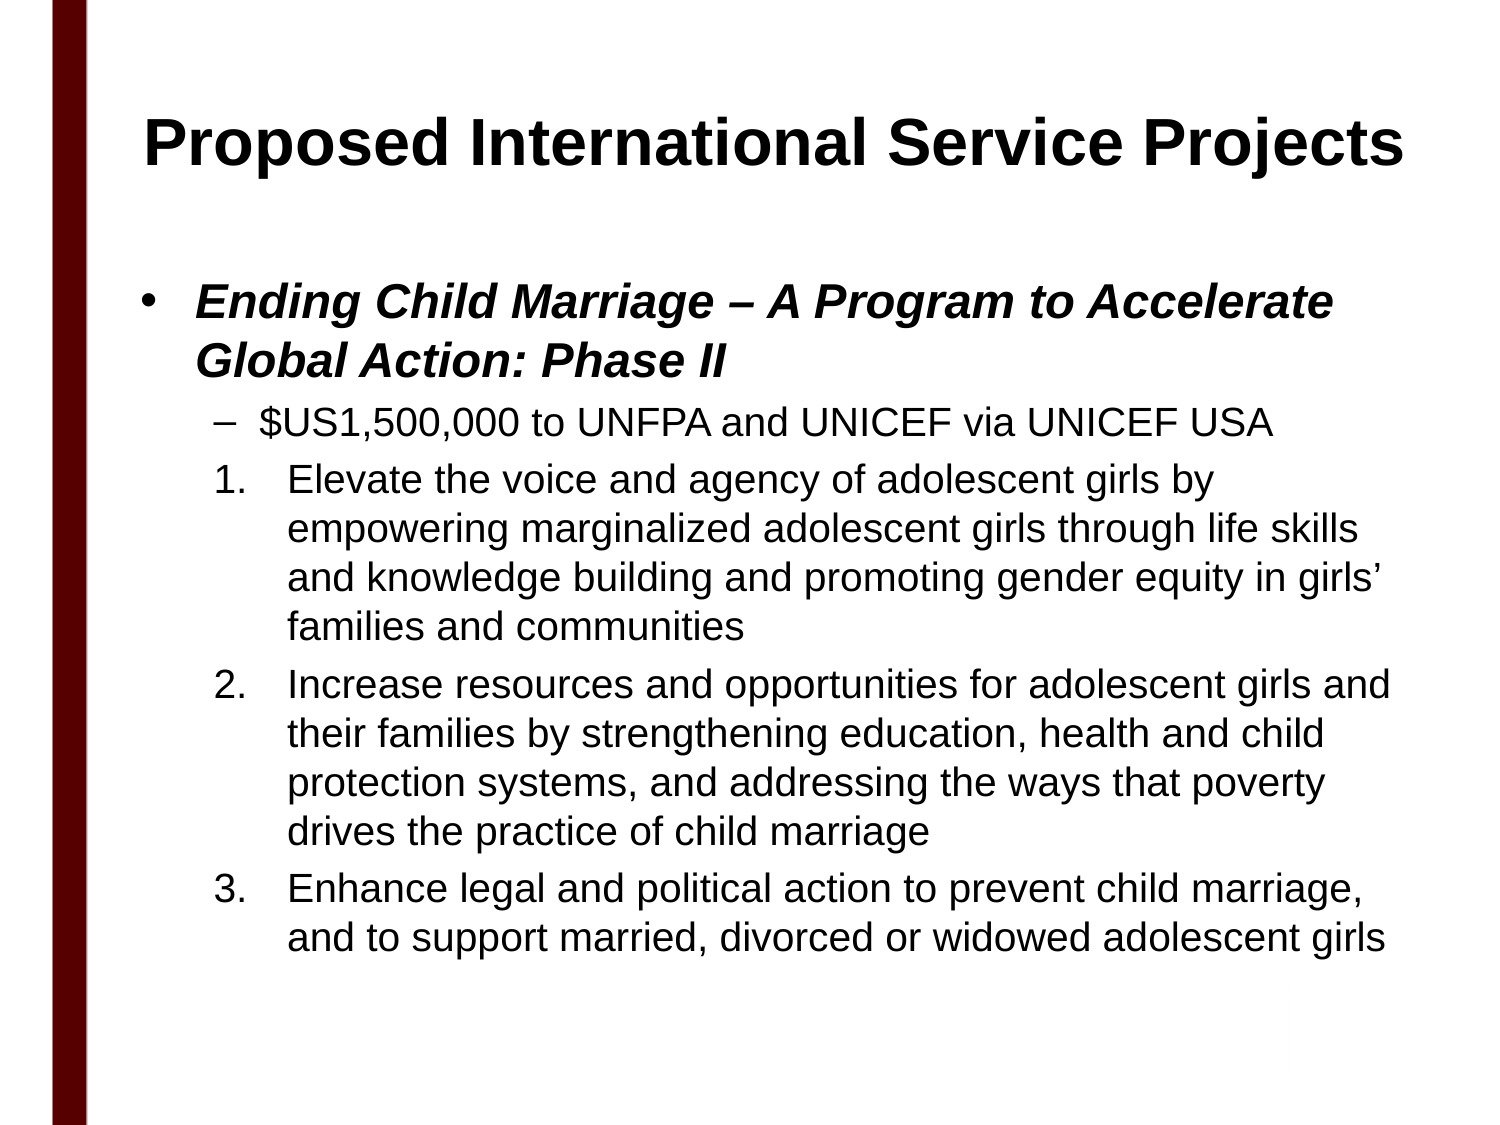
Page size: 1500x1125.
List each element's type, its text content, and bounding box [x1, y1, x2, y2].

picture [0, 0, 1290, 1125]
title Proposed International Service Projects [125, 45, 1425, 233]
list Ending Child Marriage – A Program to Accelerate Global Action: Phase II $US1,500,000 to UNFPA and UNICEF via UNICEF USA Elevate the voice and agency of adolescent girls by empowering marginalized adolescent girls through life skills and knowledge building and promoting gender equity in girls’ families and communities Increase resources and opportunities for adolescent girls and their families by strengthening education, health and child protection systems, and addressing the ways that poverty drives the practice of child marriage Enhance legal and political action to prevent child marriage, and to support married, divorced or widowed adolescent girls [125, 262, 1425, 1005]
